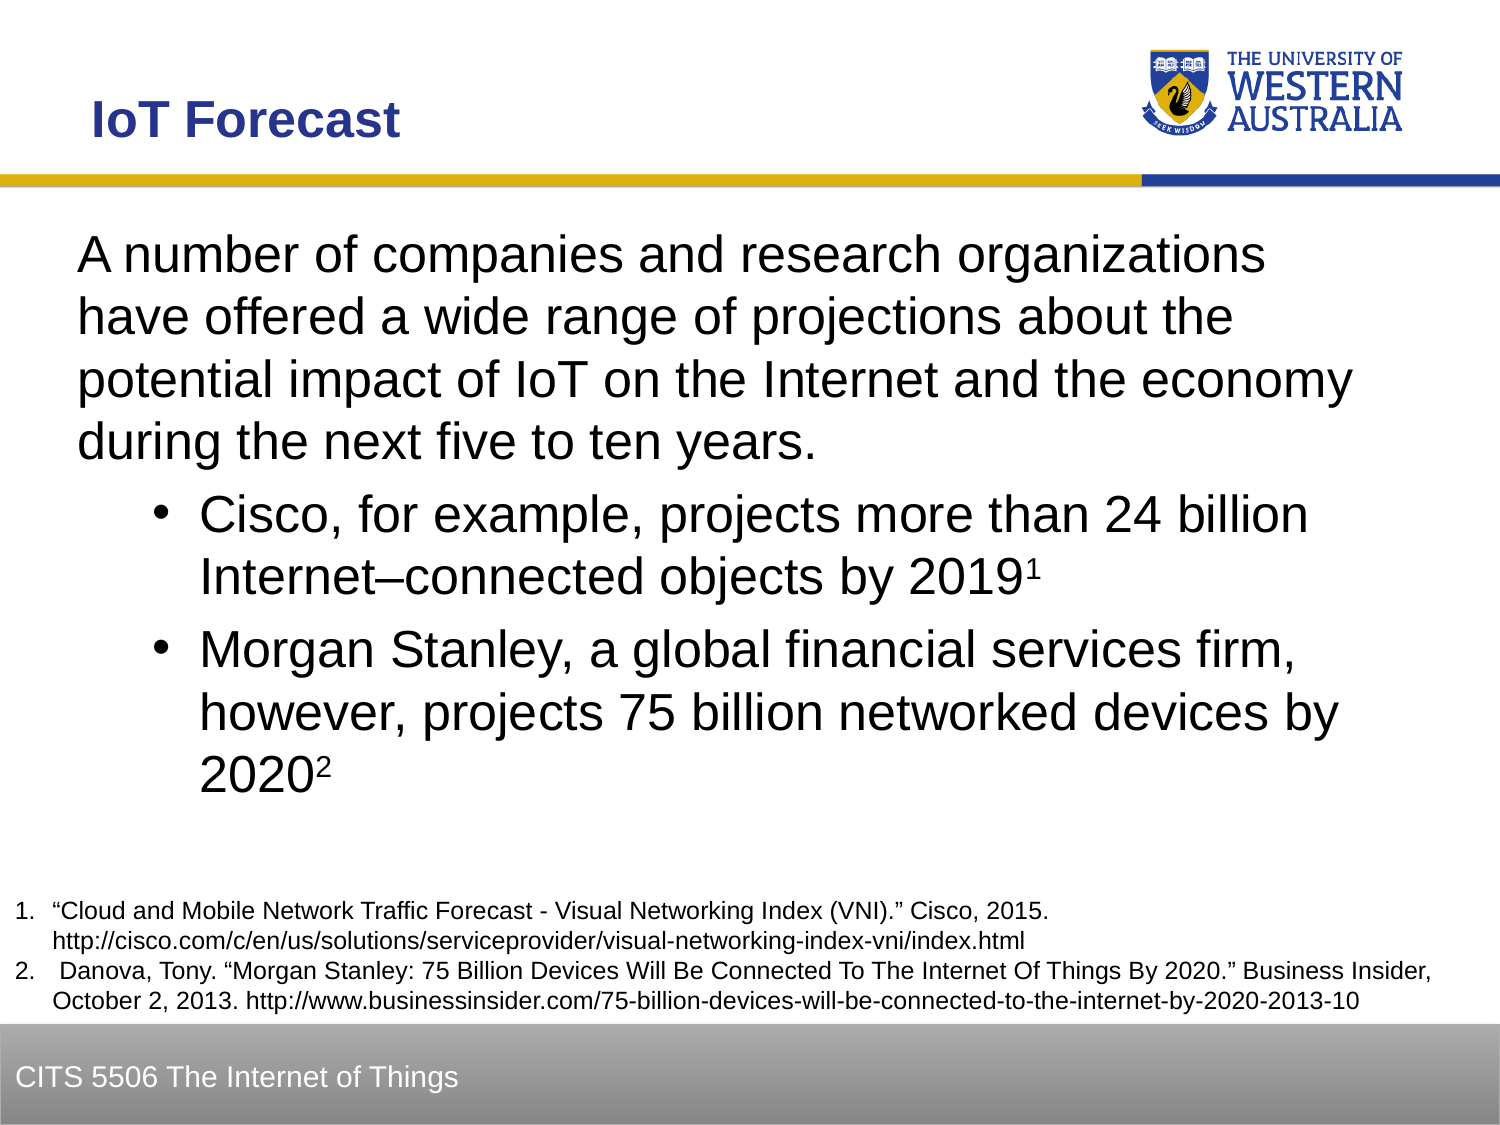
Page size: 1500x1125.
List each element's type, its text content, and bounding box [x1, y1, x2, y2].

footer [62, 1037, 938, 1125]
list A number of companies and research organizations have offered a wide range of projections about the potential impact of IoT on the Internet and the economy during the next five to ten years. Cisco, for example, projects more than 24 billion Internet–connected objects by 20191 Morgan Stanley, a global financial services firm, however, projects 75 billion networked devices by 20202 [62, 212, 1386, 875]
picture [0, 0, 1500, 187]
slide_number 6 [1100, 1025, 1450, 1125]
text_box “Cloud and Mobile Network Traffic Forecast - Visual Networking Index (VNI).” Cisco, 2015. http://cisco.com/c/en/us/solutions/serviceprovider/visual-networking-index-vni/index.html Danova, Tony. “Morgan Stanley: 75 Billion Devices Will Be Connected To The Internet Of Things By 2020.” Business Insider, October 2, 2013. http://www.businessinsider.com/75-billion-devices-will-be-connected-to-the-internet-by-2020-2013-10 [0, 887, 1475, 1022]
list IoT Forecast [76, 78, 1069, 173]
